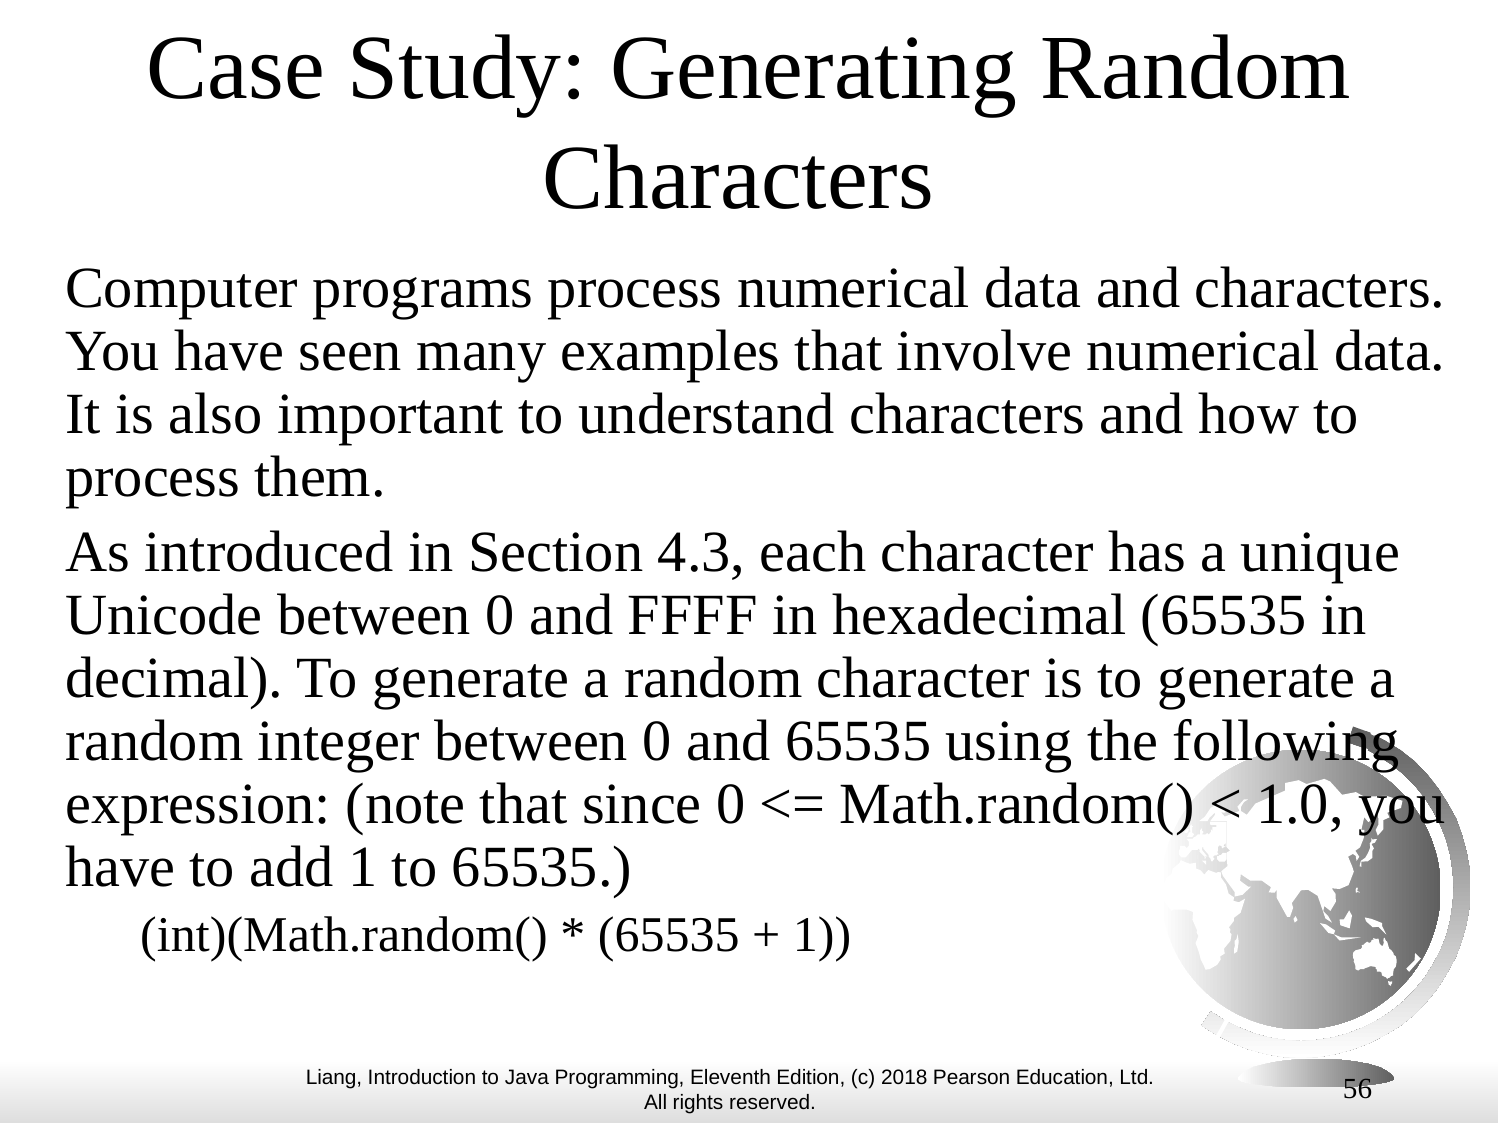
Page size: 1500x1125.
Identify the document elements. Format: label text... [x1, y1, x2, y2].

list Computer programs process numerical data and characters. You have seen many examples that involve numerical data. It is also important to understand characters and how to process them. As introduced in Section 4.3, each character has a unique Unicode between 0 and FFFF in hexadecimal (65535 in decimal). To generate a random character is to generate a random integer between 0 and 65535 using the following expression: (note that since 0 <= Math.random() < 1.0, you have to add 1 to 65535.) (int)(Math.random() * (65535 + 1)) [50, 249, 1463, 1038]
slide_number 56 [1074, 1049, 1388, 1125]
title Case Study: Generating Random Characters [112, 0, 1388, 235]
